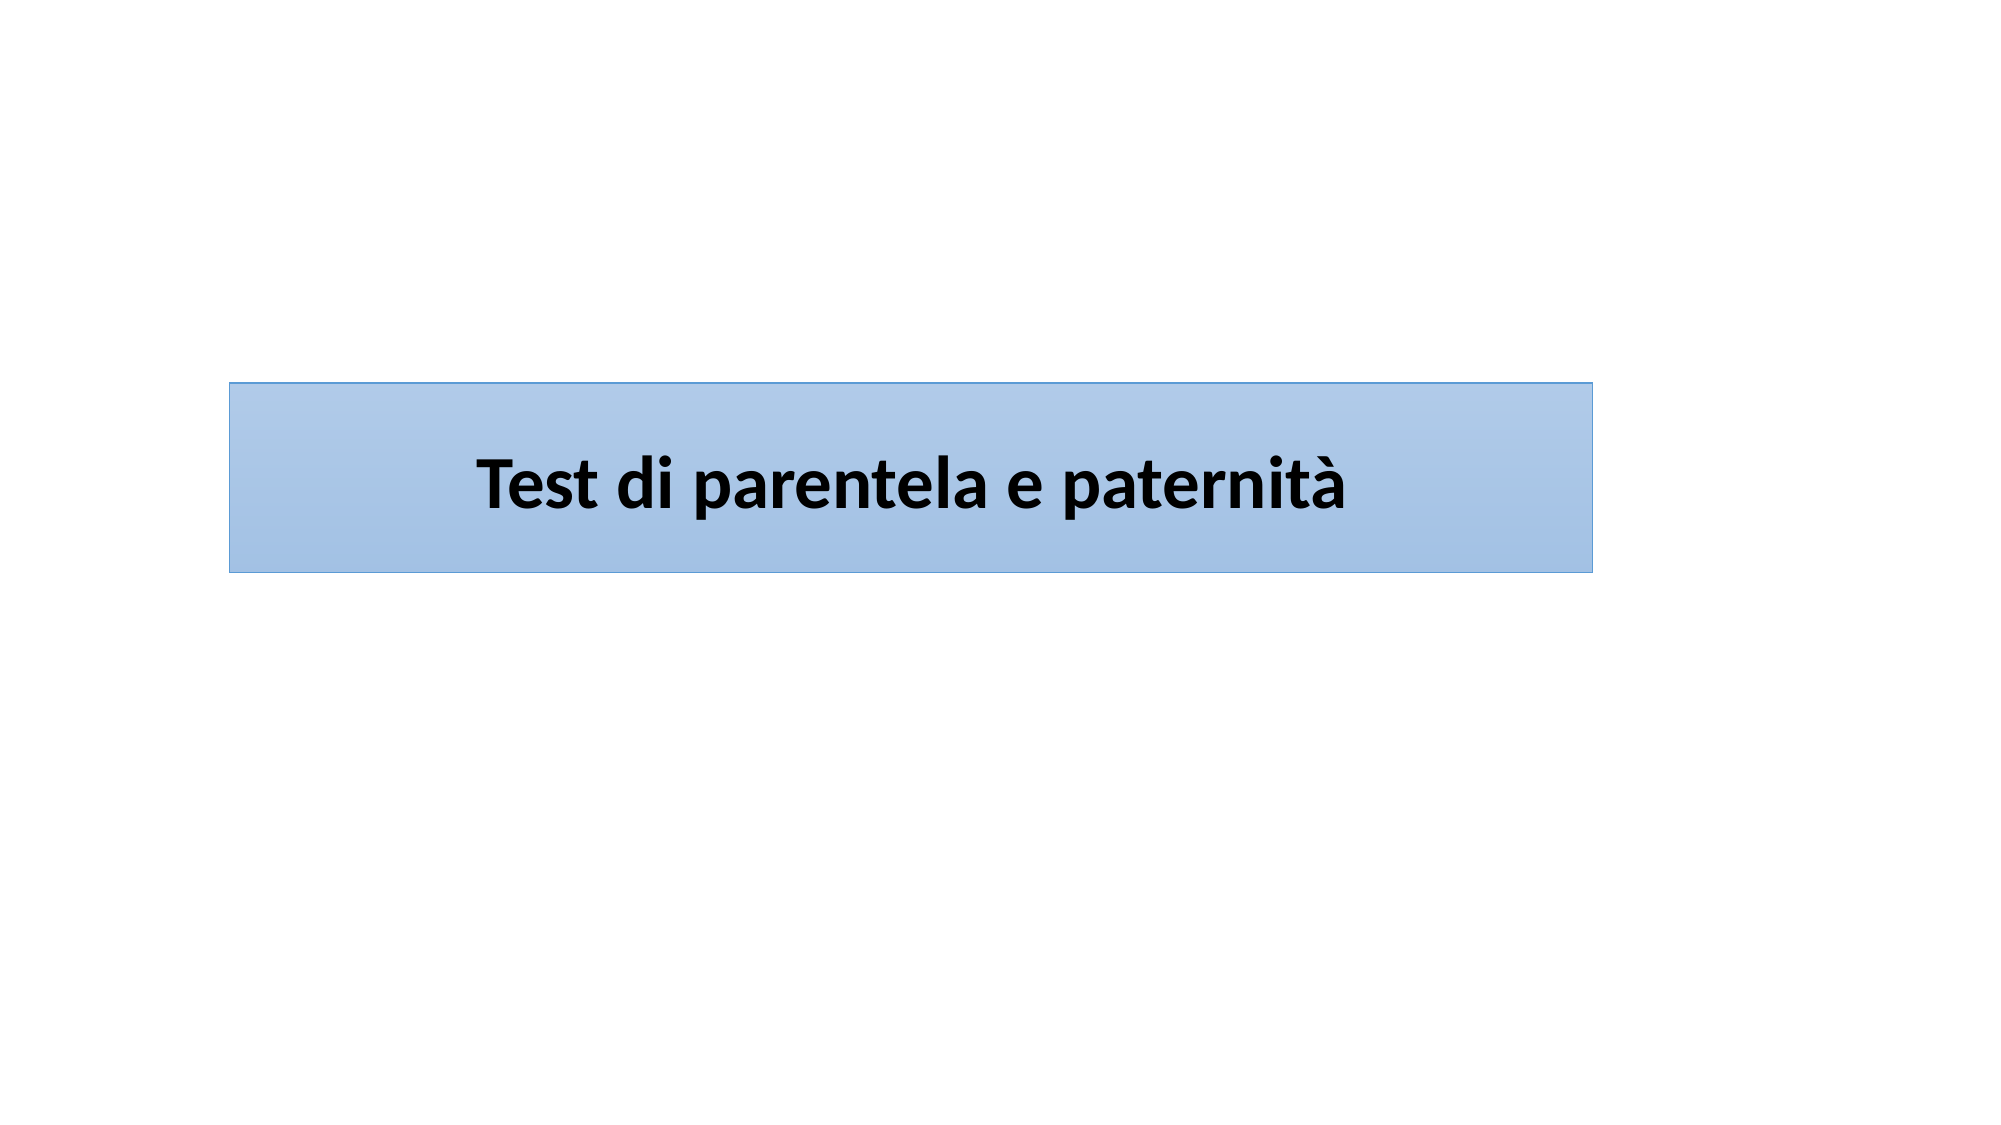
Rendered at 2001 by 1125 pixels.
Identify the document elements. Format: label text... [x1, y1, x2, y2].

title Test di parentela e paternità [229, 382, 1593, 573]
